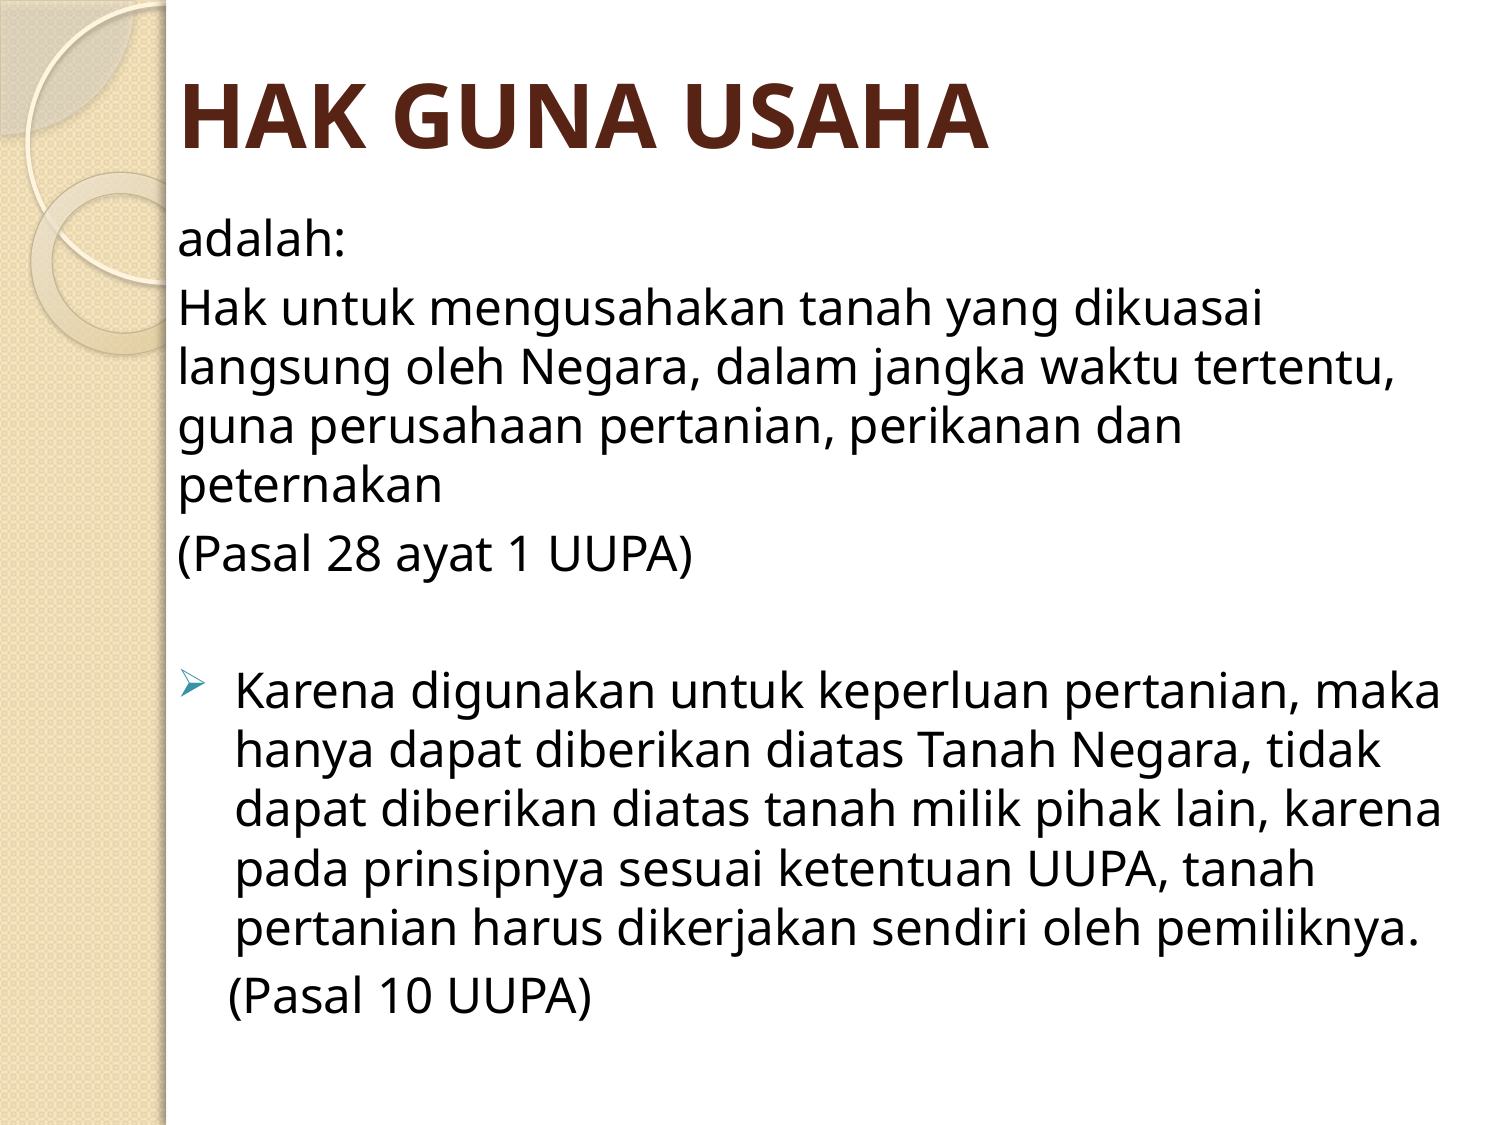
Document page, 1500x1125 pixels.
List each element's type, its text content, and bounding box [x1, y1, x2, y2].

list adalah: Hak untuk mengusahakan tanah yang dikuasai langsung oleh Negara, dalam jangka waktu tertentu, guna perusahaan pertanian, perikanan dan peternakan (Pasal 28 ayat 1 UUPA) Karena digunakan untuk keperluan pertanian, maka hanya dapat diberikan diatas Tanah Negara, tidak dapat diberikan diatas tanah milik pihak lain, karena pada prinsipnya sesuai ketentuan UUPA, tanah pertanian harus dikerjakan sendiri oleh pemiliknya. (Pasal 10 UUPA) [162, 200, 1466, 1100]
title HAK GUNA USAHA [162, 50, 1466, 175]
